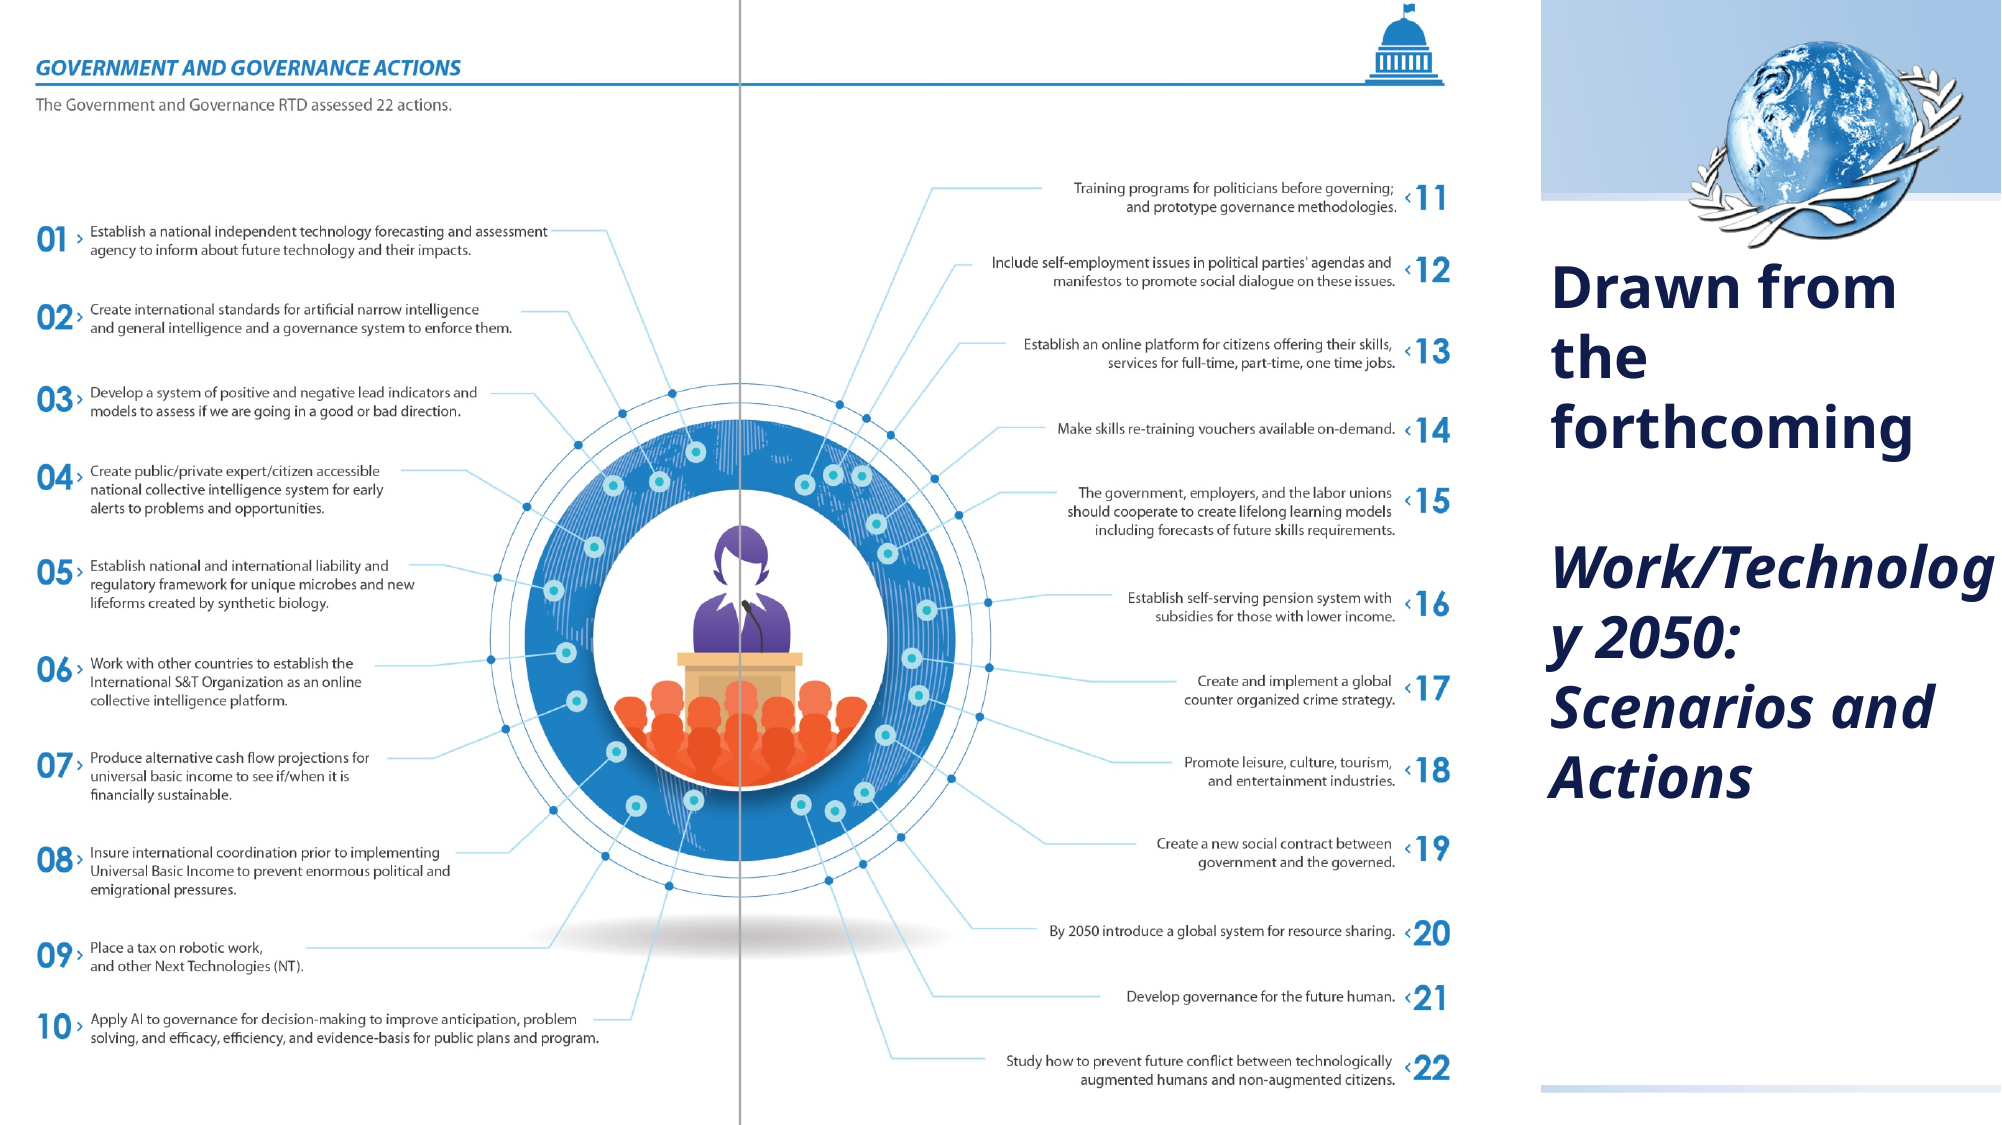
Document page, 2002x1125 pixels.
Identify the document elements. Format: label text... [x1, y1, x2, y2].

picture [1541, 0, 2001, 387]
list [0, 0, 1541, 1125]
title Drawn from the forthcoming Work/Technology 2050: Scenarios and Actions [1544, 387, 2001, 888]
picture [1541, 888, 2001, 1125]
